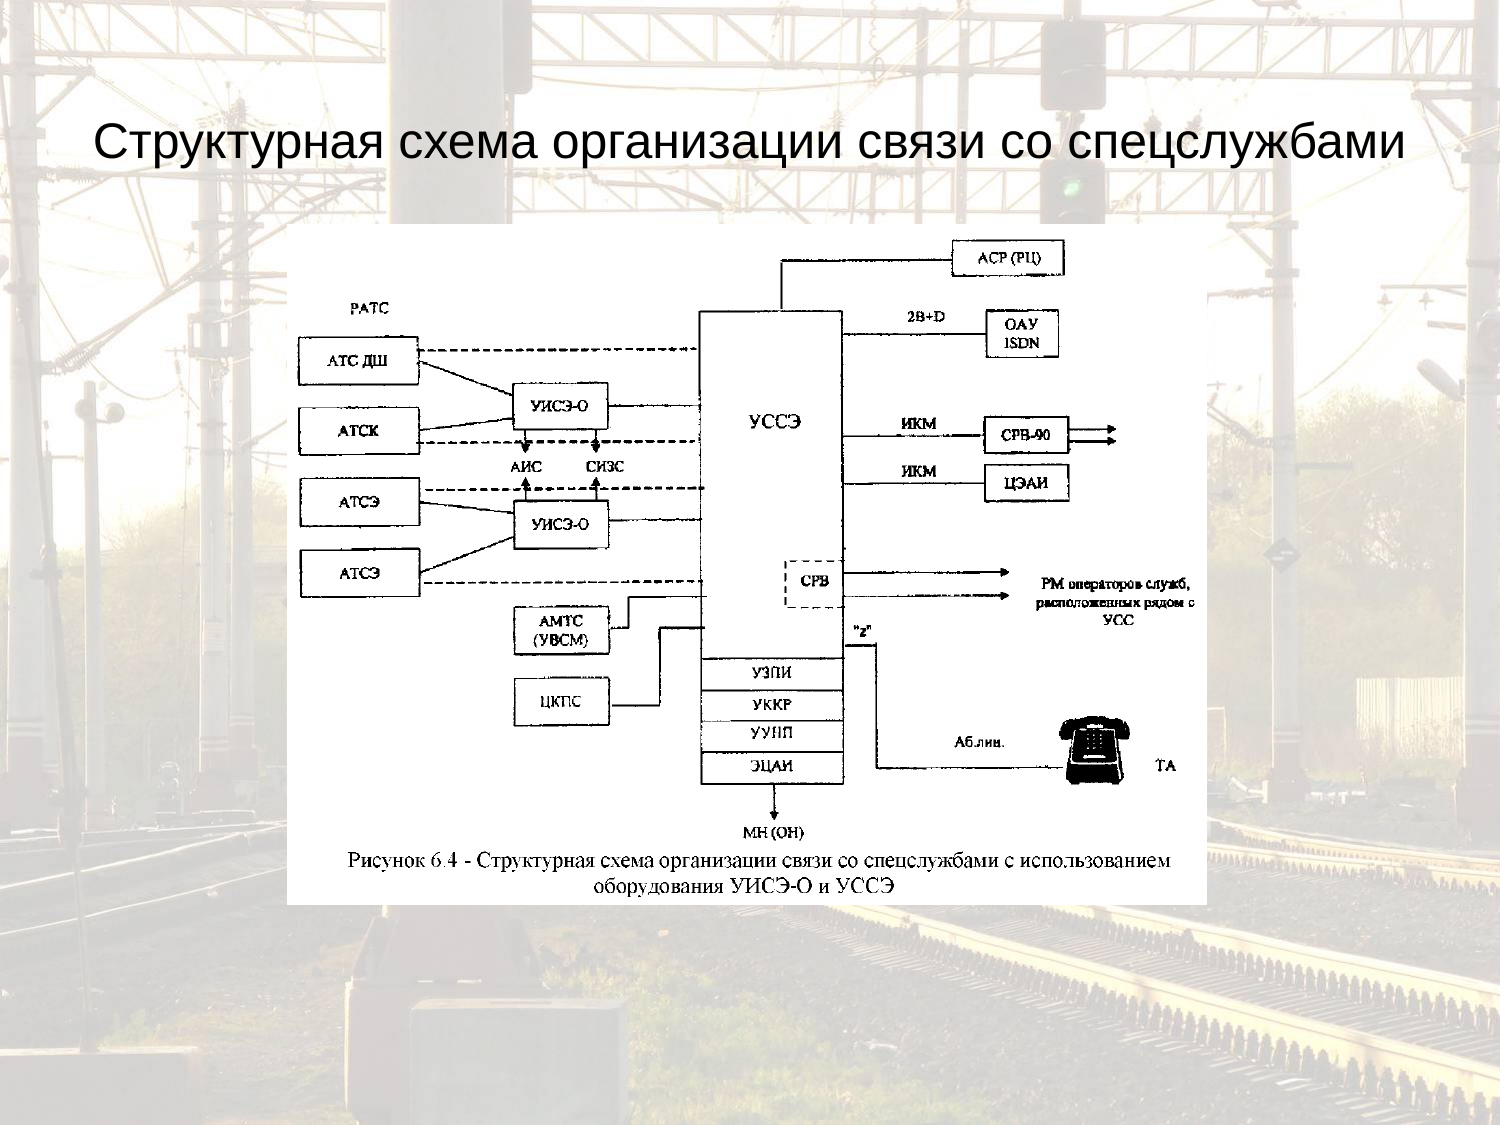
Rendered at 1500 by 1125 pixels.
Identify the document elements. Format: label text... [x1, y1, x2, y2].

list [74, 262, 1426, 1006]
picture [0, 0, 1500, 1125]
title Структурная схема организации связи со спецслужбами [74, 44, 1426, 233]
